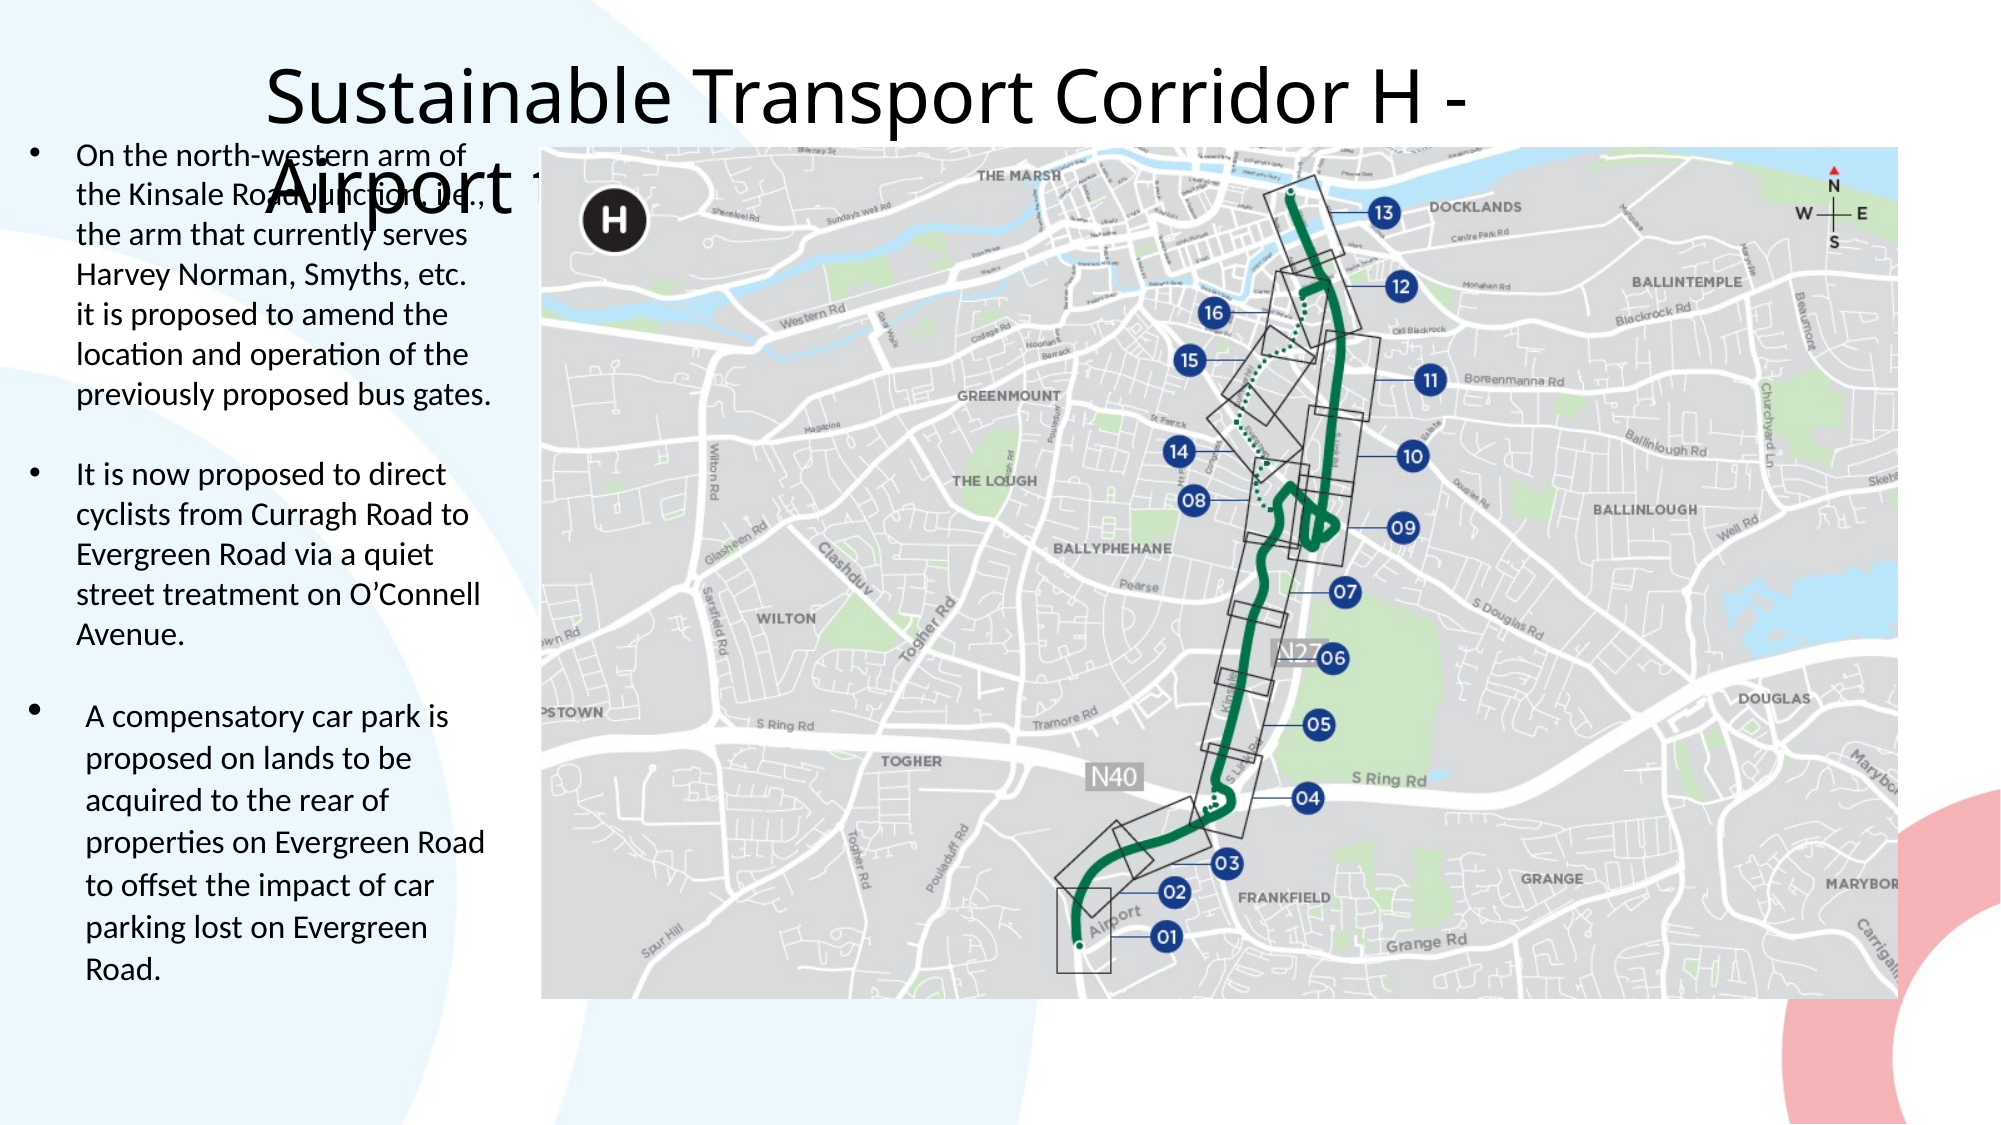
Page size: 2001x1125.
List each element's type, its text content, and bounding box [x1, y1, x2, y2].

picture [539, 147, 2001, 1124]
text_box Sustainable Transport Corridor H - Airport to City [250, 41, 1749, 236]
text_box On the north-western arm of the Kinsale Road Junction, i.e., the arm that currently serves Harvey Norman, Smyths, etc. it is proposed to amend the location and operation of the previously proposed bus gates. It is now proposed to direct cyclists from Curragh Road to Evergreen Road via a quiet street treatment on O’Connell Avenue. A compensatory car park is proposed on lands to be acquired to the rear of properties on Evergreen Road to offset the impact of car parking lost on Evergreen Road. [14, 125, 515, 1057]
